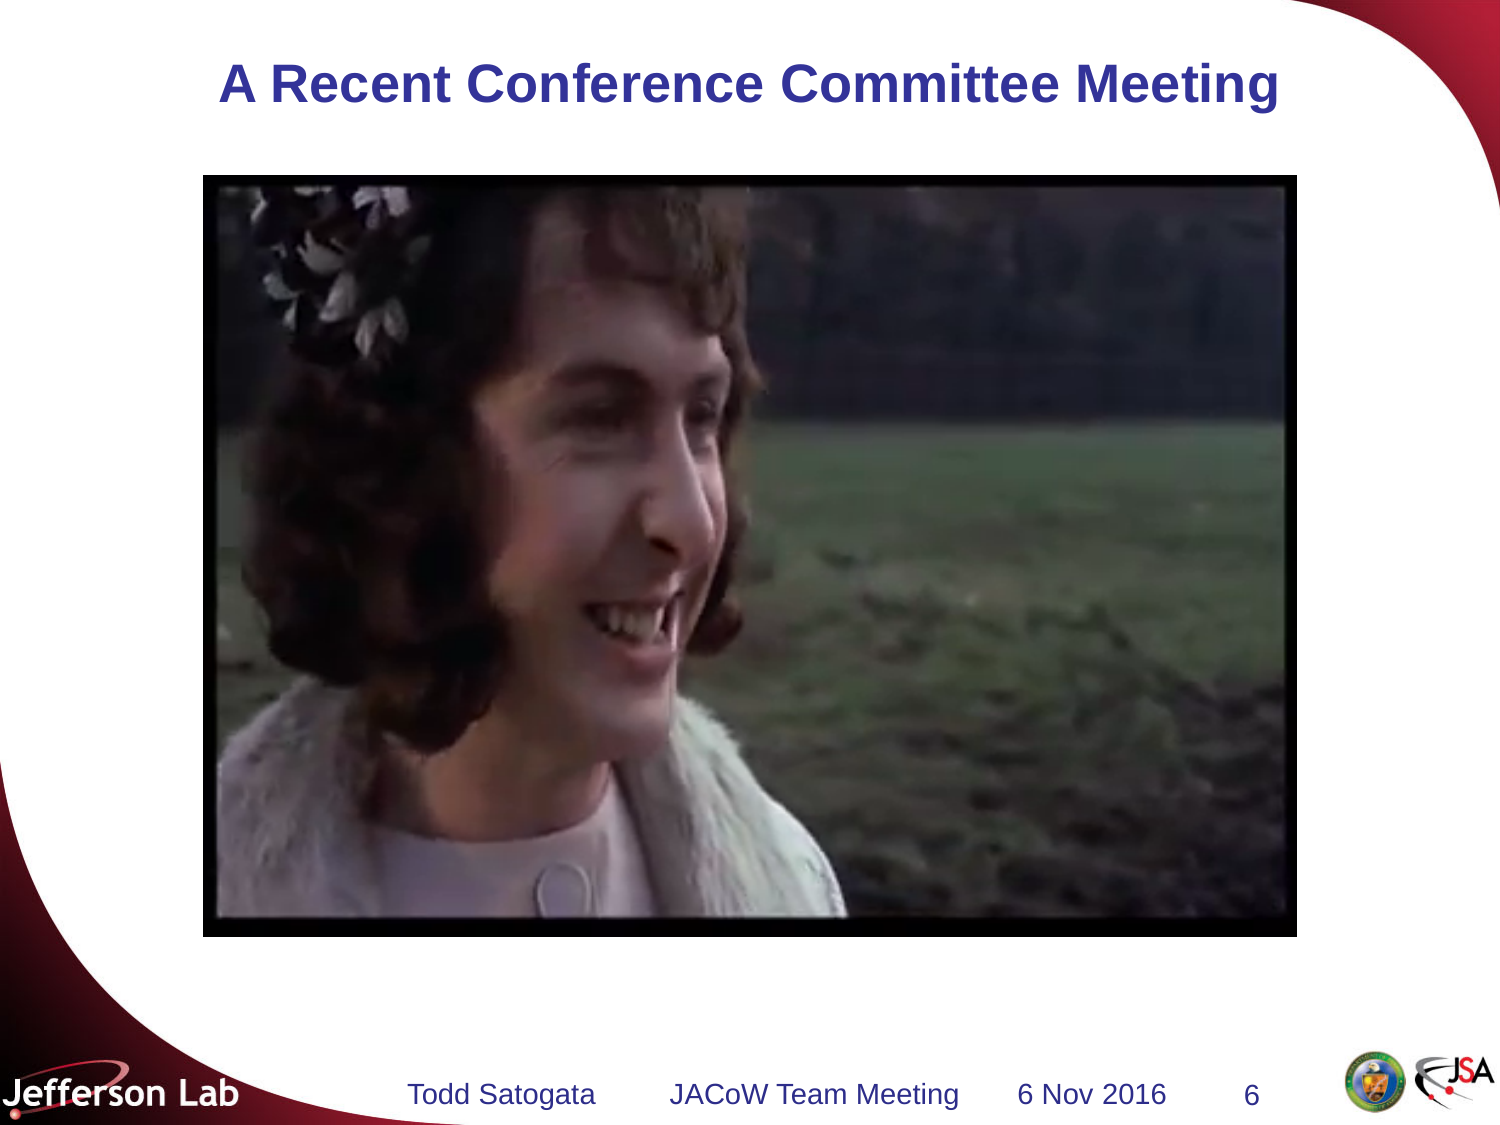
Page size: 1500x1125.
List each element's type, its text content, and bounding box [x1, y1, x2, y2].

title A Recent Conference Committee Meeting [112, 24, 1388, 138]
picture [0, 0, 1500, 1125]
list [202, 174, 1298, 938]
